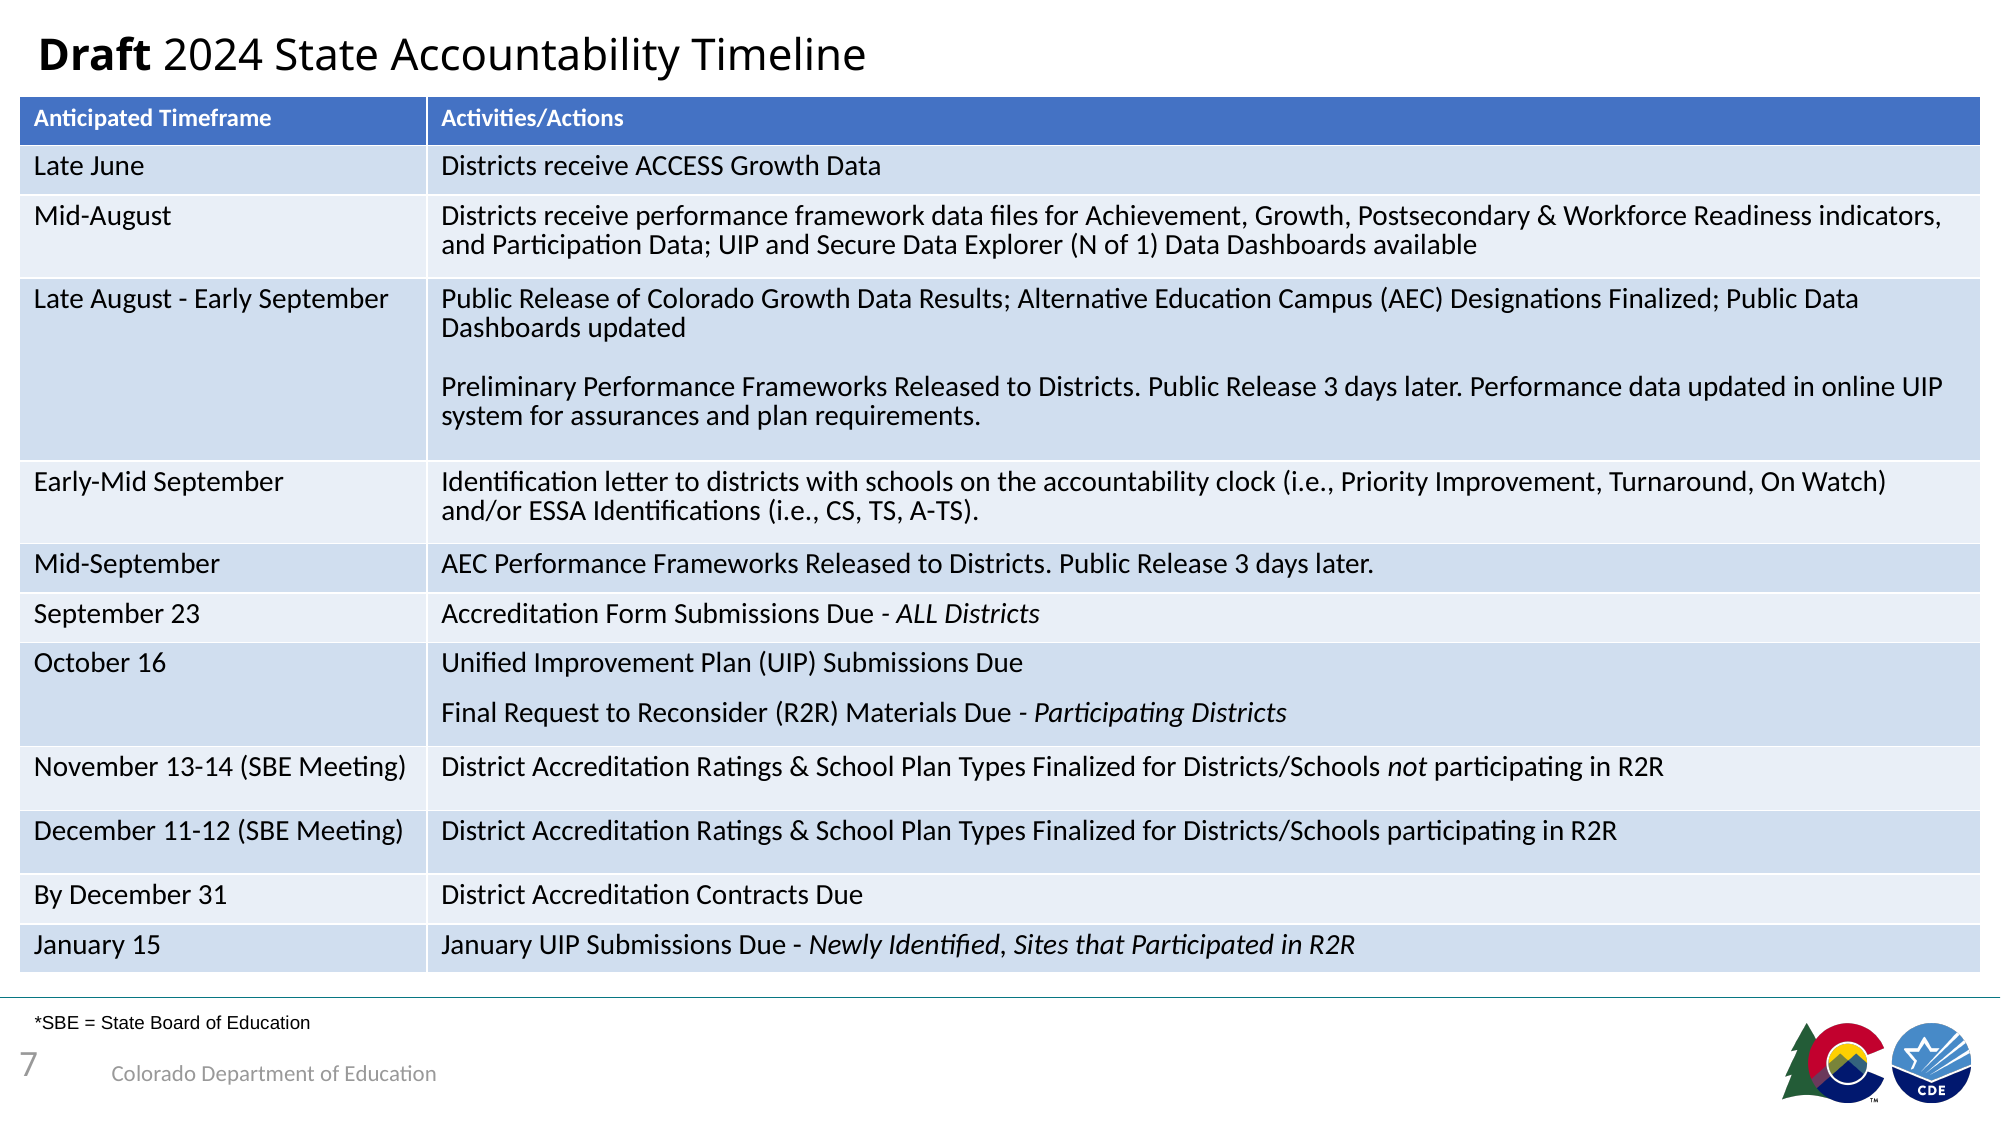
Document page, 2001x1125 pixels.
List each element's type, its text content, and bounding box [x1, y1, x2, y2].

table_cell October 16 [20, 643, 426, 746]
text_box *SBE = State Board of Education [19, 996, 512, 1048]
title Draft 2024 State Accountability Timeline [37, 9, 1902, 95]
table_cell December 11-12 (SBE Meeting) [20, 811, 426, 873]
table_cell AEC Performance Frameworks Released to Districts. Public Release 3 days later. [428, 544, 1980, 592]
table_cell Public Release of Colorado Growth Data Results; Alternative Education Campus (AEC) Designations Finalized; Public Data Dashboards updated Preliminary Performance Frameworks Released to Districts. Public Release 3 days later. Performance data updated in online UIP system for assurances and plan requirements. [428, 279, 1980, 460]
table_cell By December 31 [20, 875, 426, 923]
table_cell Identification letter to districts with schools on the accountability clock (i.e., Priority Improvement, Turnaround, On Watch) and/or ESSA Identifications (i.e., CS, TS, A-TS). [428, 462, 1980, 543]
table_cell Late June [20, 146, 426, 194]
table_cell September 23 [20, 594, 426, 642]
table_header Activities/Actions [428, 97, 1980, 145]
table_cell District Accreditation Ratings & School Plan Types Finalized for Districts/Schools not participating in R2R [428, 747, 1980, 810]
table_cell January UIP Submissions Due - Newly Identified, Sites that Participated in R2R [428, 925, 1980, 972]
table_cell Mid-August [20, 196, 426, 277]
table_cell District Accreditation Contracts Due [428, 875, 1980, 923]
table_cell January 15 [20, 925, 426, 972]
table_cell Early-Mid September [20, 462, 426, 543]
slide_number ‹#› [19, 1048, 140, 1109]
table_cell Unified Improvement Plan (UIP) Submissions Due Final Request to Reconsider (R2R) Materials Due - Participating Districts [428, 643, 1980, 746]
table_cell Mid-September [20, 544, 426, 592]
table_cell District Accreditation Ratings & School Plan Types Finalized for Districts/Schools participating in R2R [428, 811, 1980, 873]
table_cell Accreditation Form Submissions Due - ALL Districts [428, 594, 1980, 642]
table_cell Late August - Early September [20, 279, 426, 460]
table_header Anticipated Timeframe [20, 97, 426, 145]
table_cell November 13-14 (SBE Meeting) [20, 747, 426, 810]
table_cell Districts receive performance framework data files for Achievement, Growth, Postsecondary & Workforce Readiness indicators, and Participation Data; UIP and Secure Data Explorer (N of 1) Data Dashboards available [428, 196, 1980, 277]
picture [1781, 1022, 1972, 1104]
table_cell Districts receive ACCESS Growth Data [428, 146, 1980, 194]
